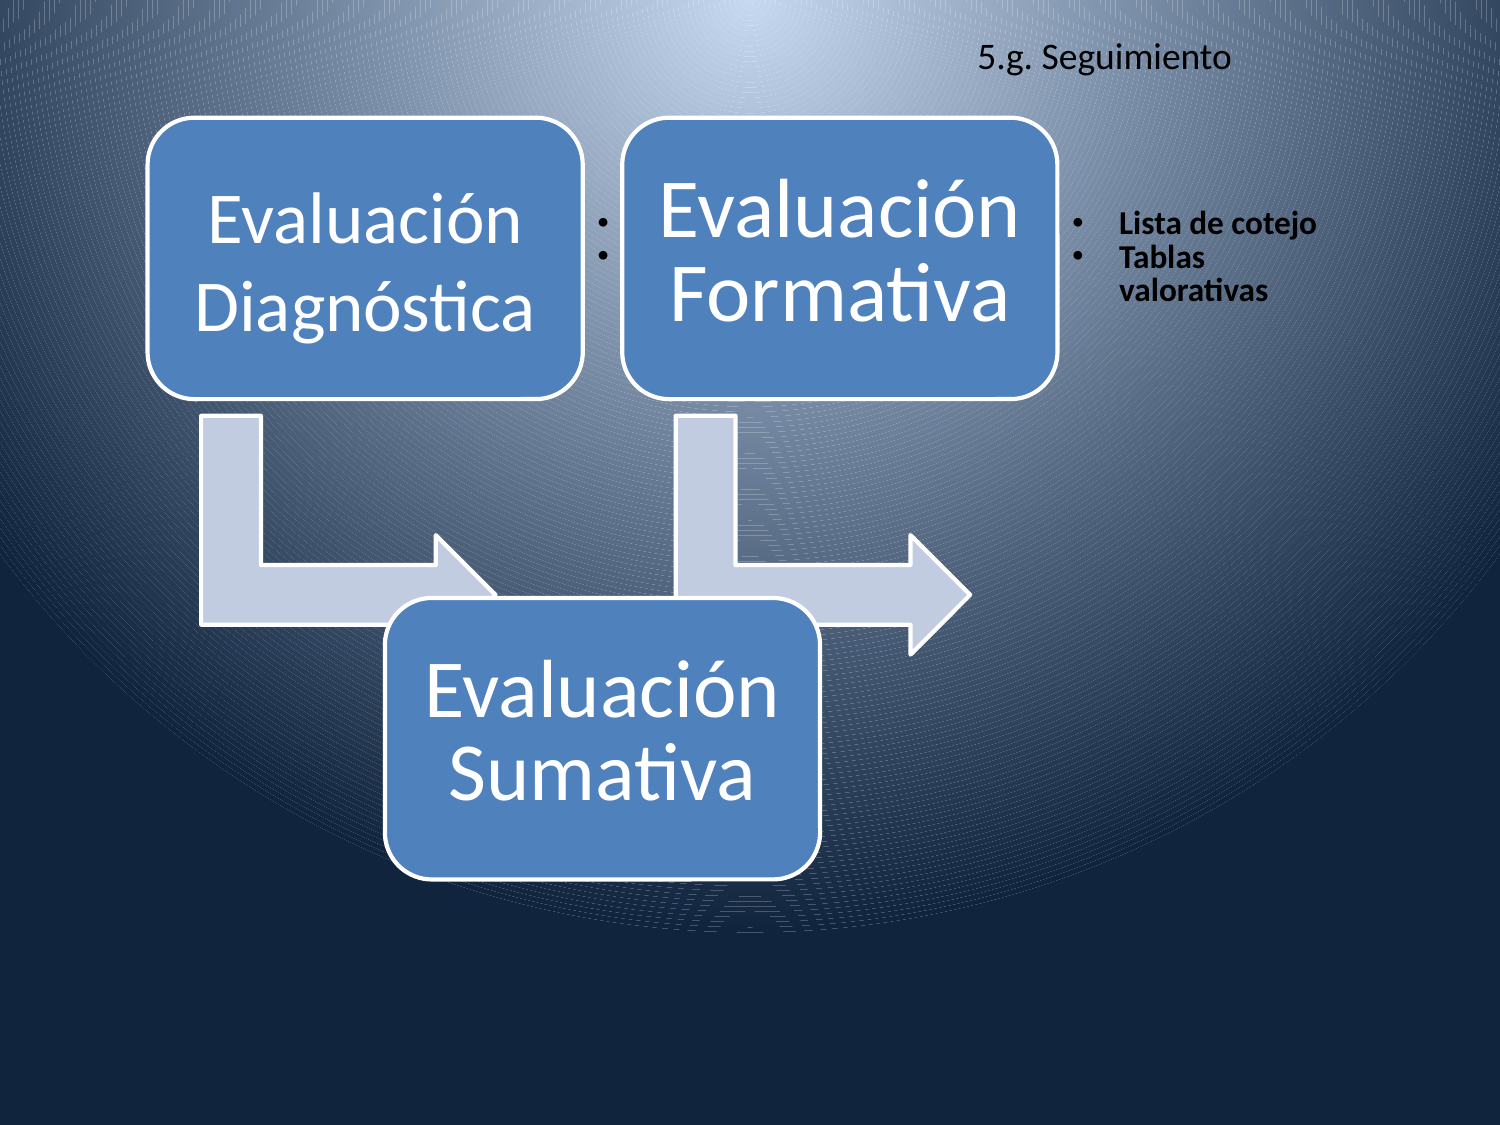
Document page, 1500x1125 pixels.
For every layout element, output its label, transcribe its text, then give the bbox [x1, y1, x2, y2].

text_box 5.g. Seguimiento [962, 24, 1436, 85]
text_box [147, 101, 1389, 1024]
